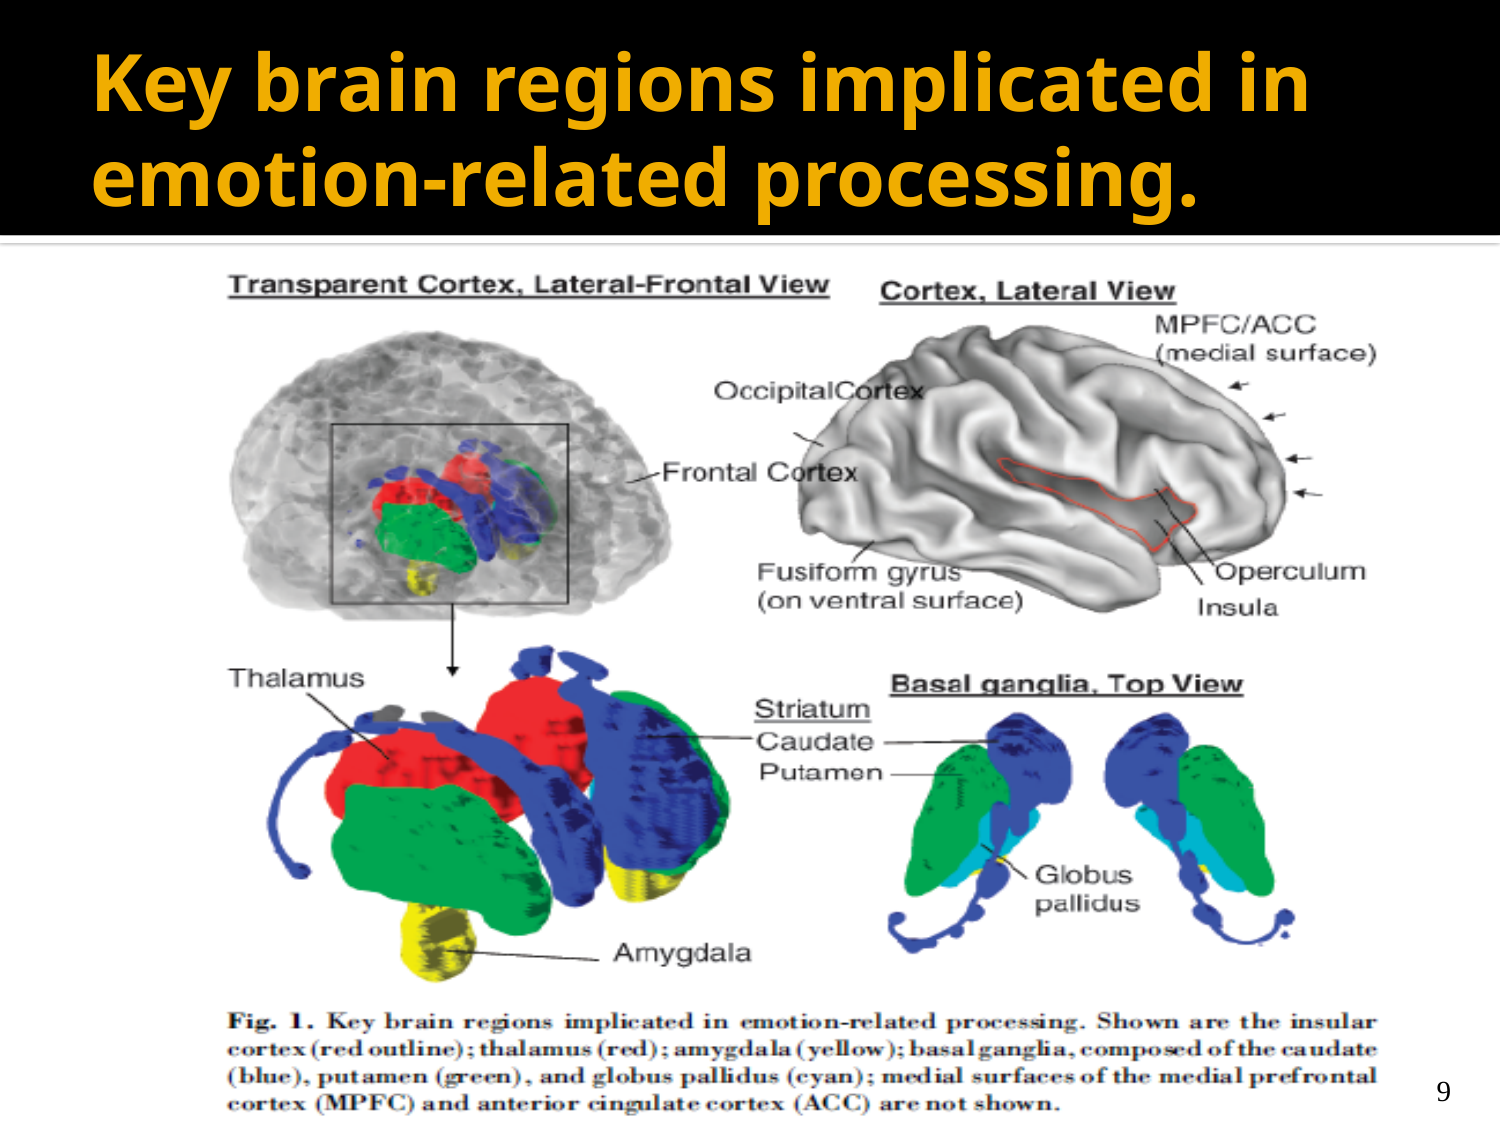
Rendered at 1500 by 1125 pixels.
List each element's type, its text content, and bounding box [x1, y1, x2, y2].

picture [199, 262, 1425, 1125]
slide_number 9 [1430, 1062, 1467, 1108]
title Key brain regions implicated in emotion-related processing. [75, 24, 1425, 231]
